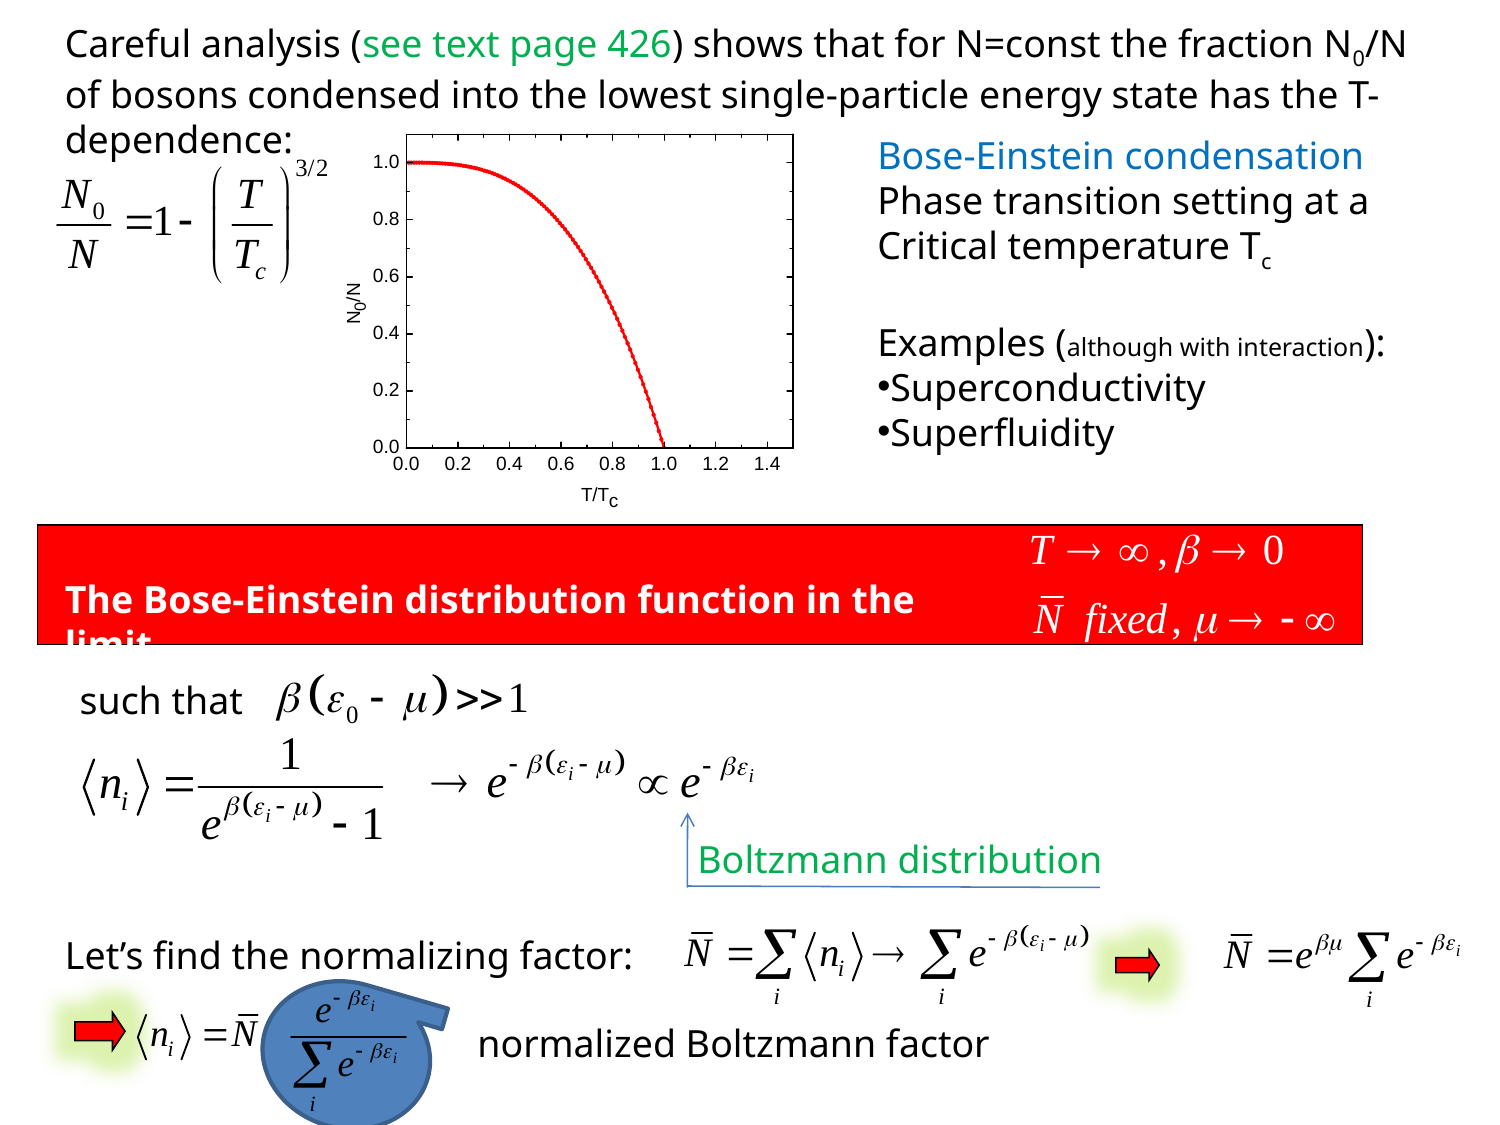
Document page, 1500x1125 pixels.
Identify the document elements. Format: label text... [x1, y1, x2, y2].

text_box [130, 980, 413, 1119]
text_box [417, 997, 450, 1103]
text_box such that [64, 670, 262, 730]
text_box [75, 1012, 125, 1051]
text_box The Bose-Einstein distribution function in the limit [49, 568, 1013, 674]
text_box normalized Boltzmann factor [462, 1012, 1063, 1073]
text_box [1215, 924, 1476, 1017]
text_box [676, 919, 1101, 1014]
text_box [1024, 524, 1343, 654]
text_box Careful analysis (see text page 426) shows that for N=const the fraction N0/N of bosons condensed into the lowest single-particle energy state has the T-dependence: [50, 12, 1450, 169]
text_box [267, 665, 532, 738]
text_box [424, 742, 767, 810]
text_box Let’s find the normalizing factor: [49, 924, 663, 985]
text_box Boltzmann distribution [682, 829, 1133, 889]
text_box [1115, 949, 1160, 981]
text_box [49, 149, 307, 294]
text_box Bose-Einstein condensation Phase transition setting at a Critical temperature Tc Examples (although with interaction): Superconductivity Superfluidity [862, 124, 1438, 506]
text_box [74, 724, 394, 850]
text_box [1343, 524, 1363, 645]
text_box [37, 524, 1023, 645]
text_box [312, 74, 851, 542]
